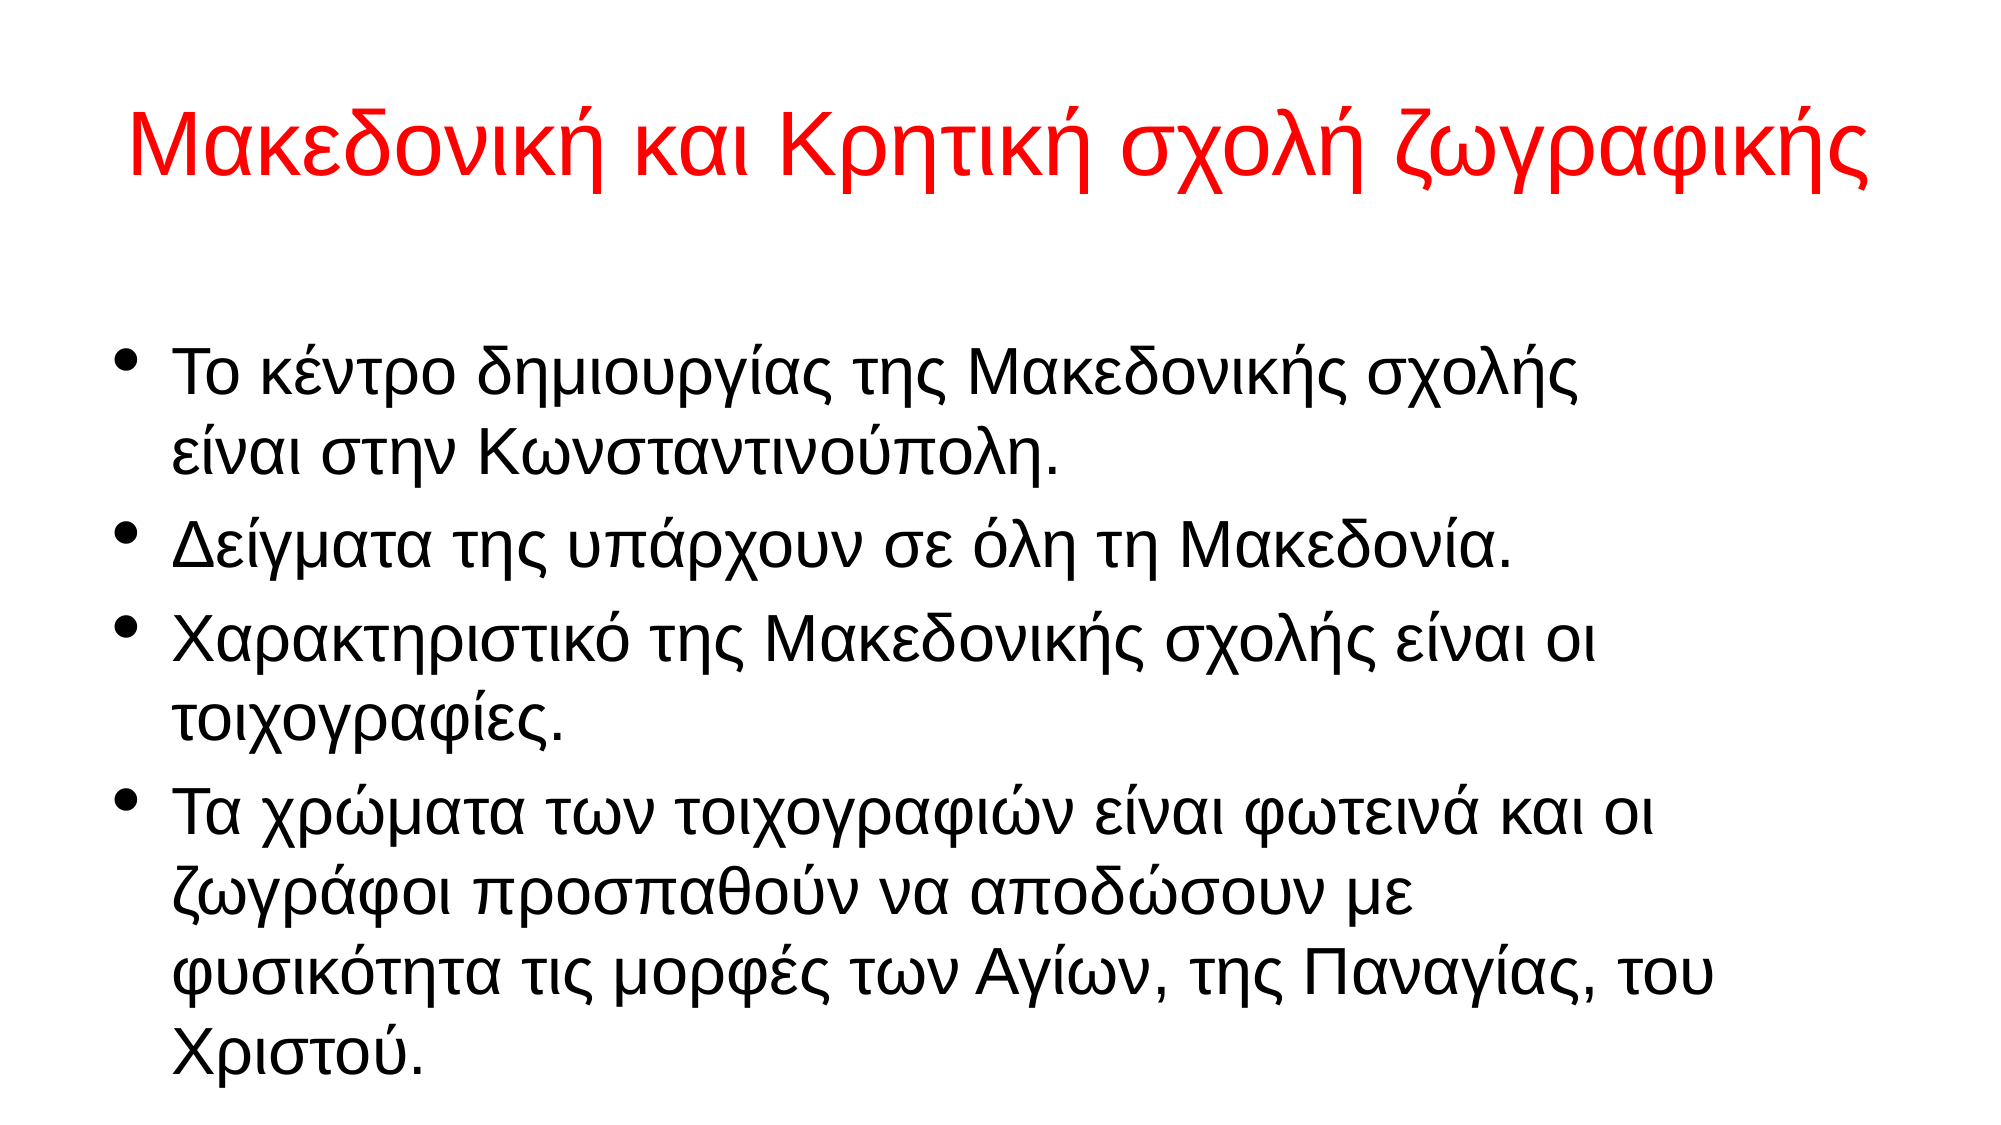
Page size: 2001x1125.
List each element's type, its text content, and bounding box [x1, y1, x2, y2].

list Το κέντρο δημιουργίας της Μακεδονικής σχολής είναι στην Κωνσταντινούπολη. Δείγματα της υπάρχουν σε όλη τη Μακεδονία. Χαρακτηριστικό της Μακεδονικής σχολής είναι οι τοιχογραφίες. Τα χρώματα των τοιχογραφιών είναι φωτεινά και οι ζωγράφοι προσπαθούν να αποδώσουν με φυσικότητα τις μορφές των Αγίων, της Παναγίας, του Χριστού. [99, 320, 1746, 1005]
title Μακεδονική και Κρητική σχολή ζωγραφικής [99, 45, 1900, 233]
